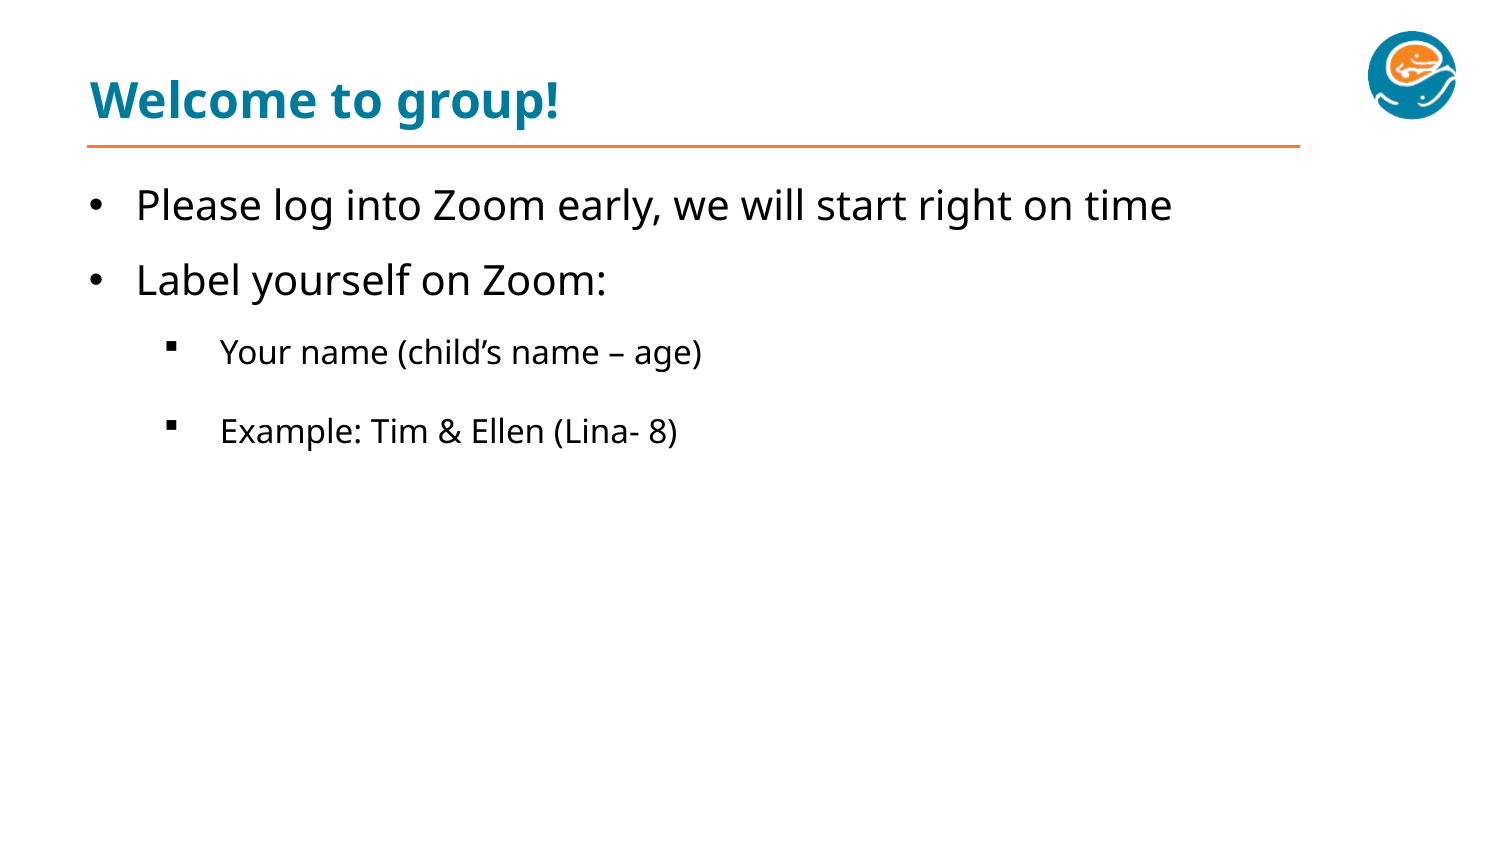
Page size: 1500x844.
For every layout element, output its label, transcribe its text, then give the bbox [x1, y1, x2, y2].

picture [1366, 23, 1463, 128]
list Welcome to group! [75, 58, 1101, 134]
list Please log into Zoom early, we will start right on time Label yourself on Zoom: Your name (child’s name – age) Example: Tim & Ellen (Lina- 8) [73, 171, 1338, 835]
